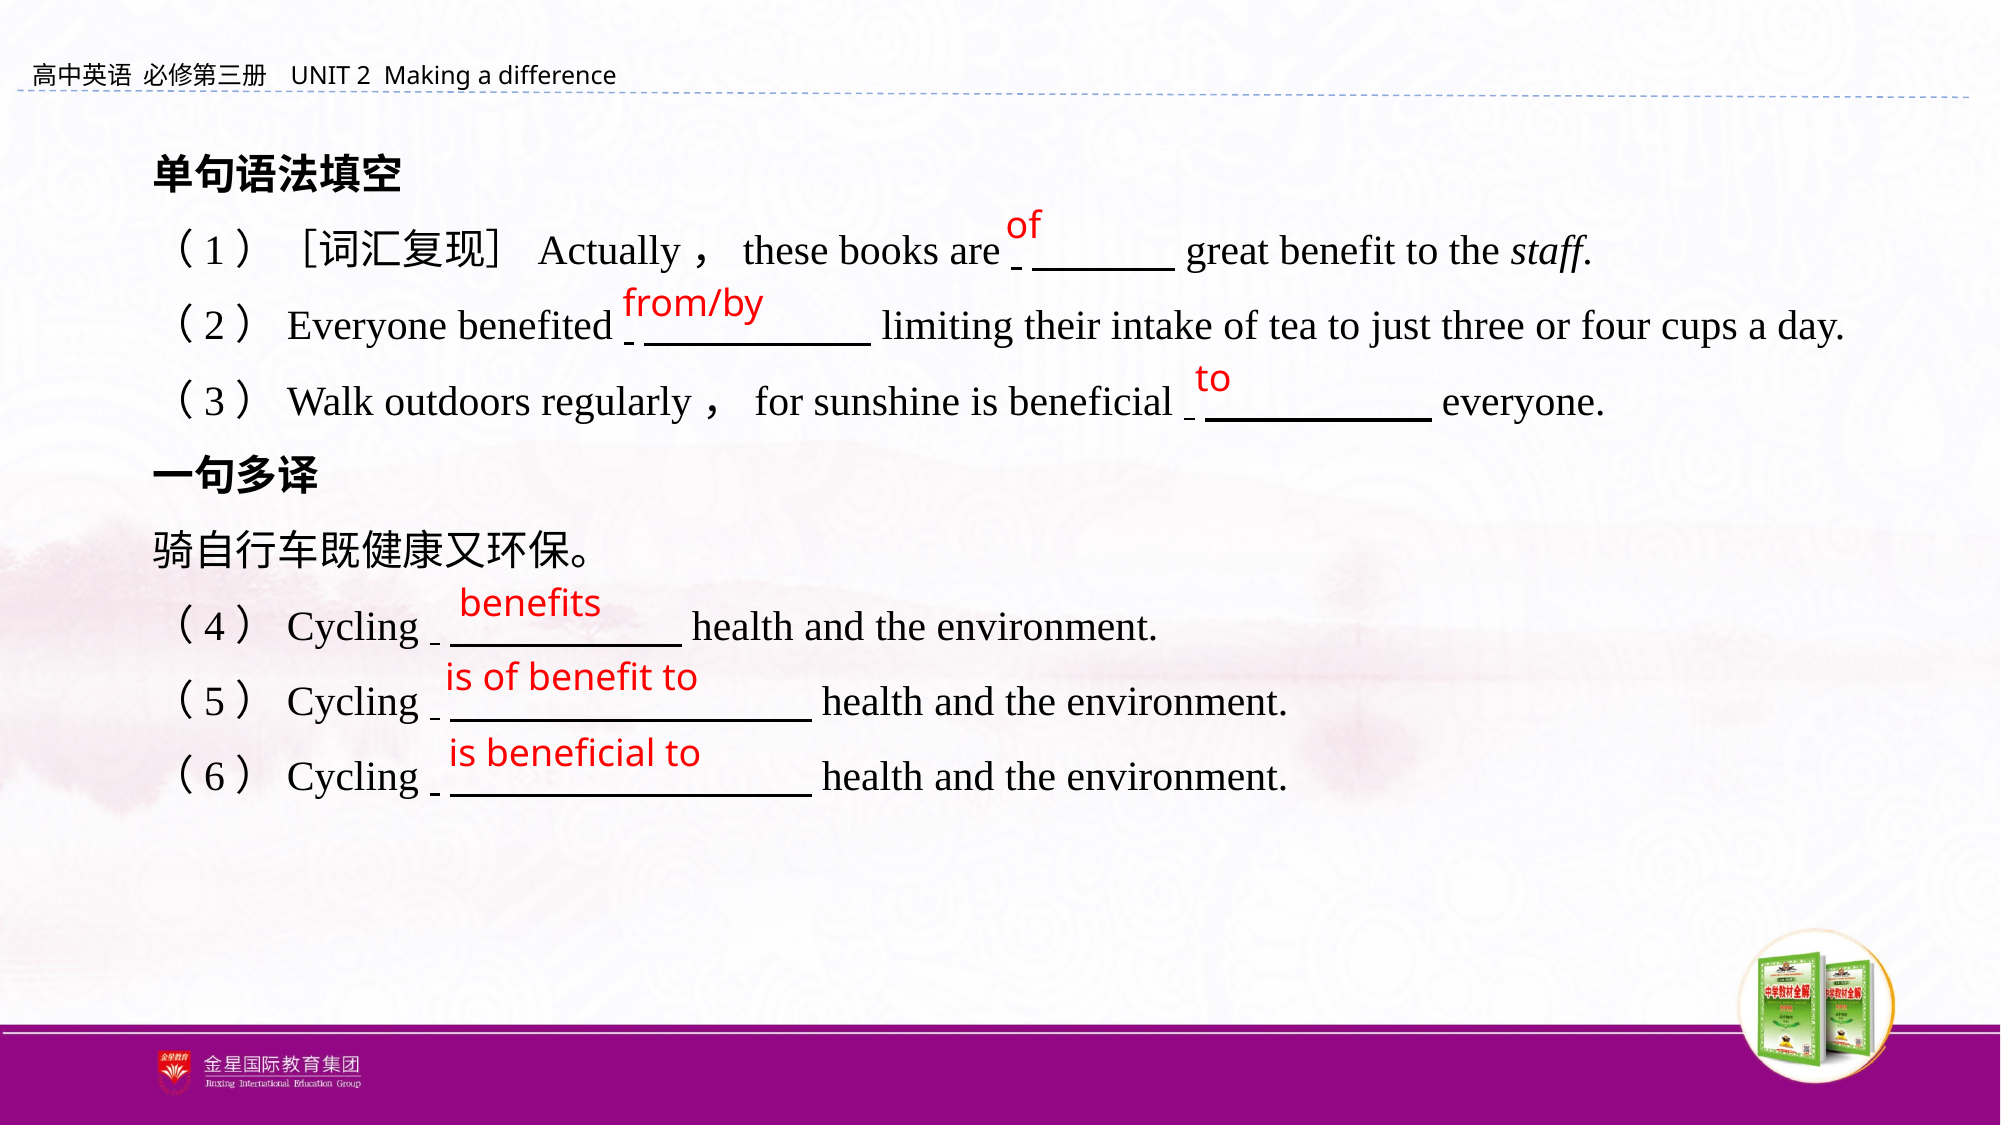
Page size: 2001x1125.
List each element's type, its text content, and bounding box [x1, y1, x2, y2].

text_box to [1180, 346, 1492, 407]
text_box of [990, 194, 1302, 254]
text_box is beneficial to [433, 721, 746, 827]
picture [0, 0, 2001, 1125]
text_box benefits [444, 571, 756, 631]
text_box is of benefit to [430, 645, 742, 750]
text_box from/by [608, 271, 920, 332]
list 单句语法填空 （1）［词汇复现］Actually，these books are great benefit to the staff. （2）Everyone benefited limiting their intake of tea to just three or four cups a day. （3）Walk outdoors regularly，for sunshine is beneficial everyone. 一句多译 骑自行车既健康又环保。 （4）Cycling health and the environment. （5）Cycling health and the environment. （6）Cycling health and the environment. [137, 115, 1863, 1014]
